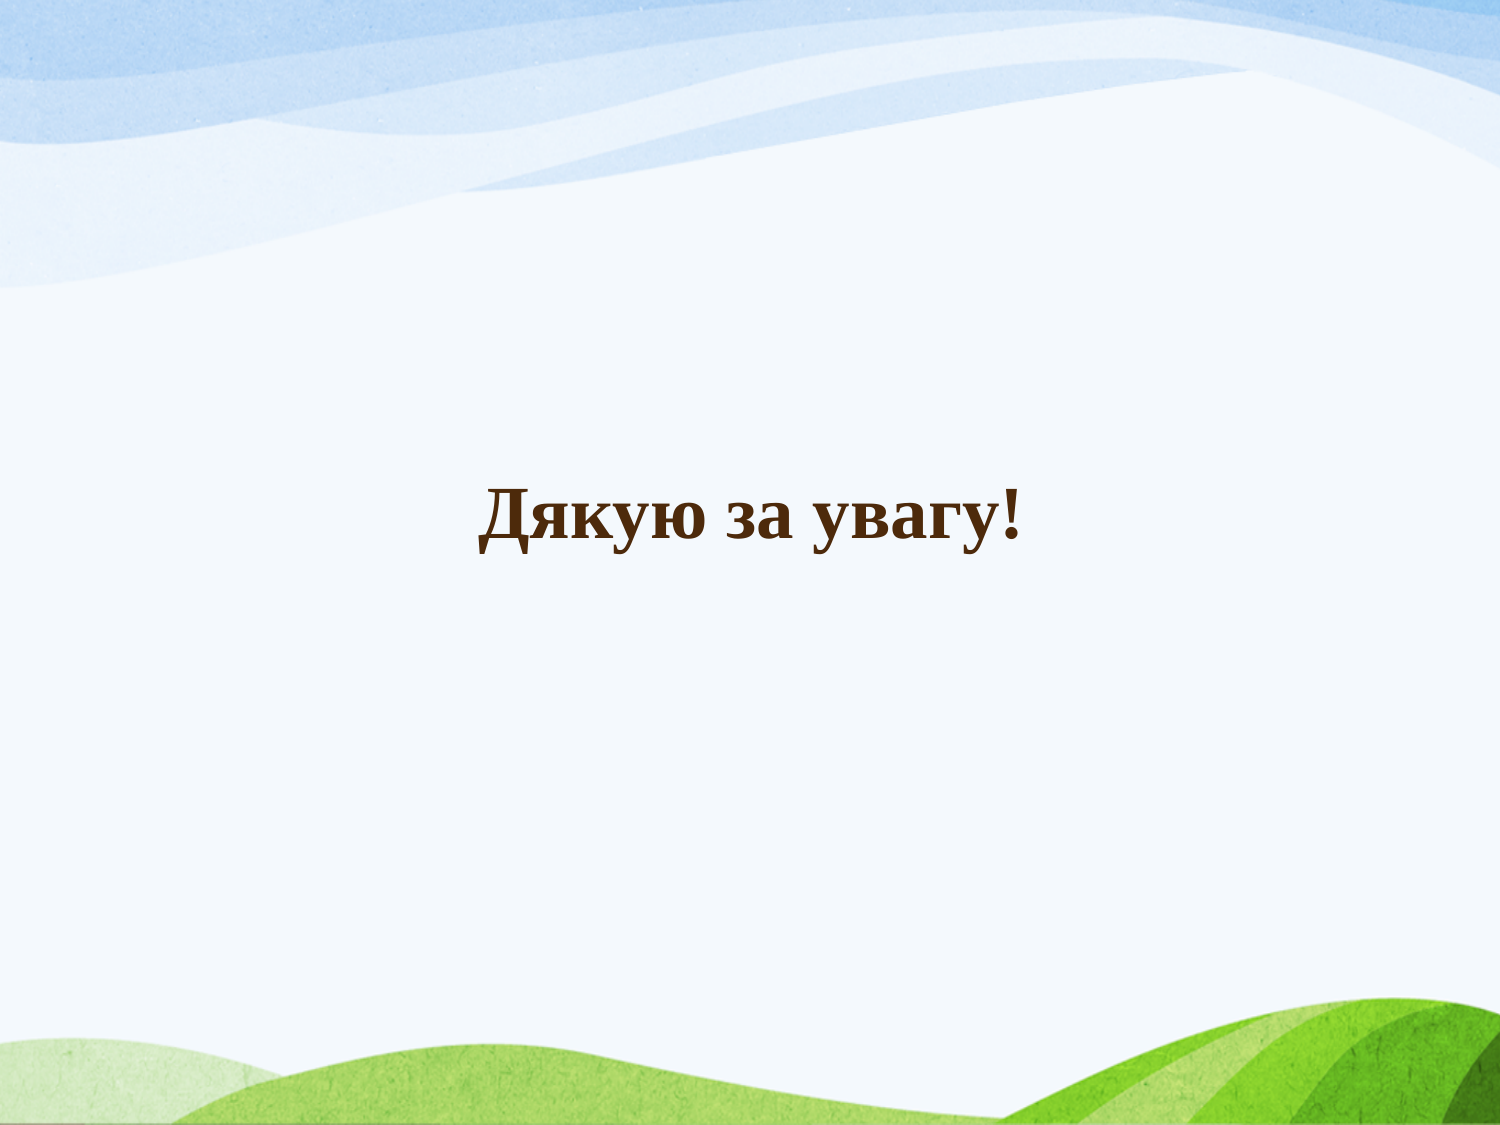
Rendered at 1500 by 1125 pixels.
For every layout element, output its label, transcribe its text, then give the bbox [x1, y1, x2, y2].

title Дякую за увагу! [76, 444, 1427, 563]
picture [0, 0, 1500, 1125]
